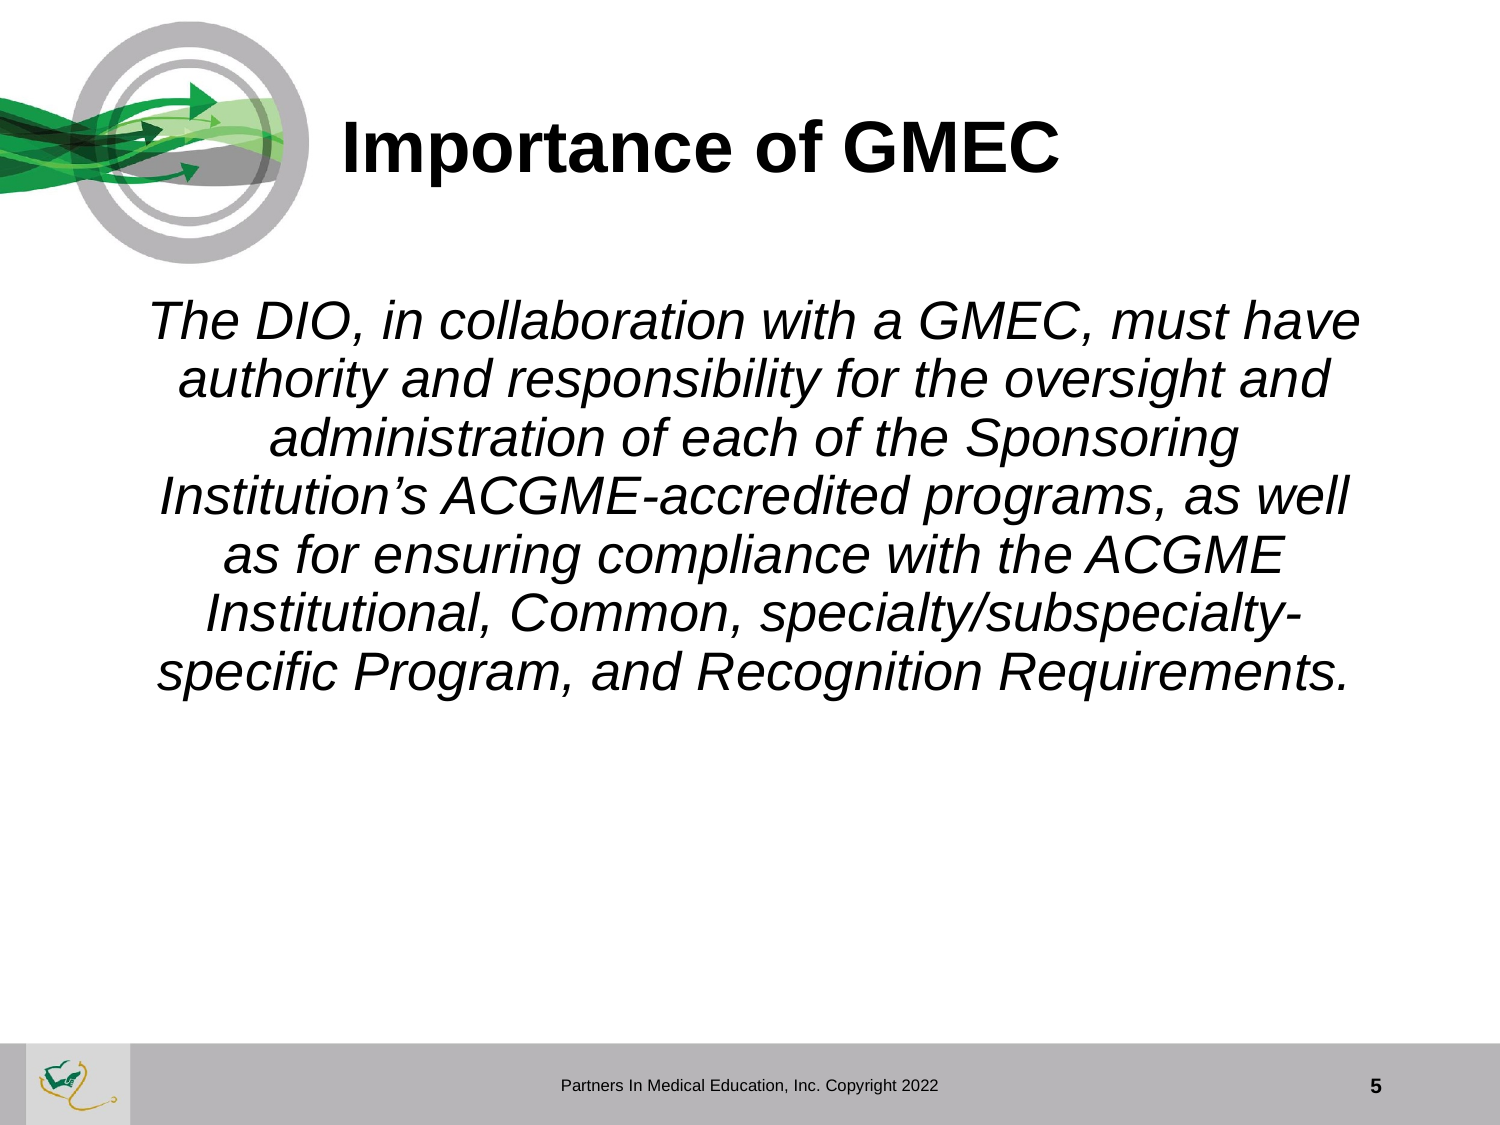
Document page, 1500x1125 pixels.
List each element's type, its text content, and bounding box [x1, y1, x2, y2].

list The DIO, in collaboration with a GMEC, must have authority and responsibility for the oversight and administration of each of the Sponsoring Institution’s ACGME-accredited programs, as well as for ensuring compliance with the ACGME Institutional, Common, specialty/subspecialty-specific Program, and Recognition Requirements. [103, 285, 1397, 1014]
slide_number 5 [1059, 1055, 1397, 1116]
footer Partners In Medical Education, Inc. Copyright 2022 [496, 1055, 1004, 1116]
title Importance of GMEC [326, 40, 1397, 258]
picture [0, 0, 1500, 1125]
